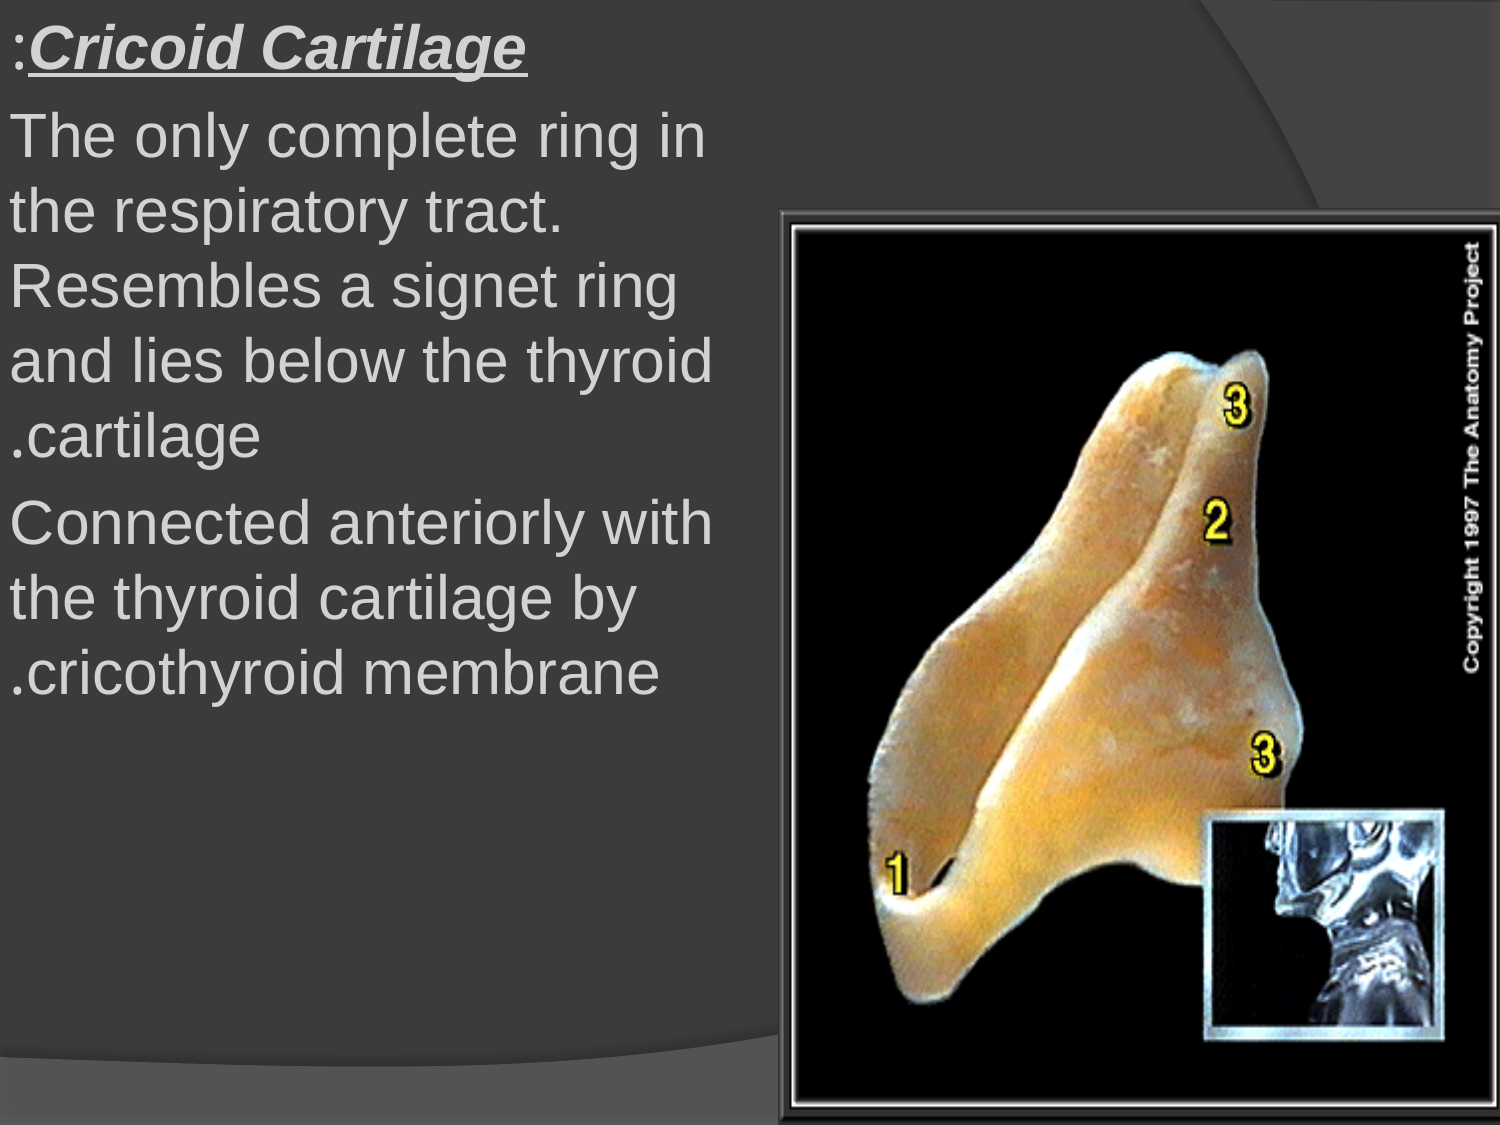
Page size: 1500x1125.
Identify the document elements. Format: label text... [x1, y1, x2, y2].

list Cricoid Cartilage: The only complete ring in the respiratory tract. Resembles a signet ring and lies below the thyroid cartilage. Connected anteriorly with the thyroid cartilage by cricothyroid membrane. [0, 0, 774, 1125]
picture [777, 207, 1500, 1125]
